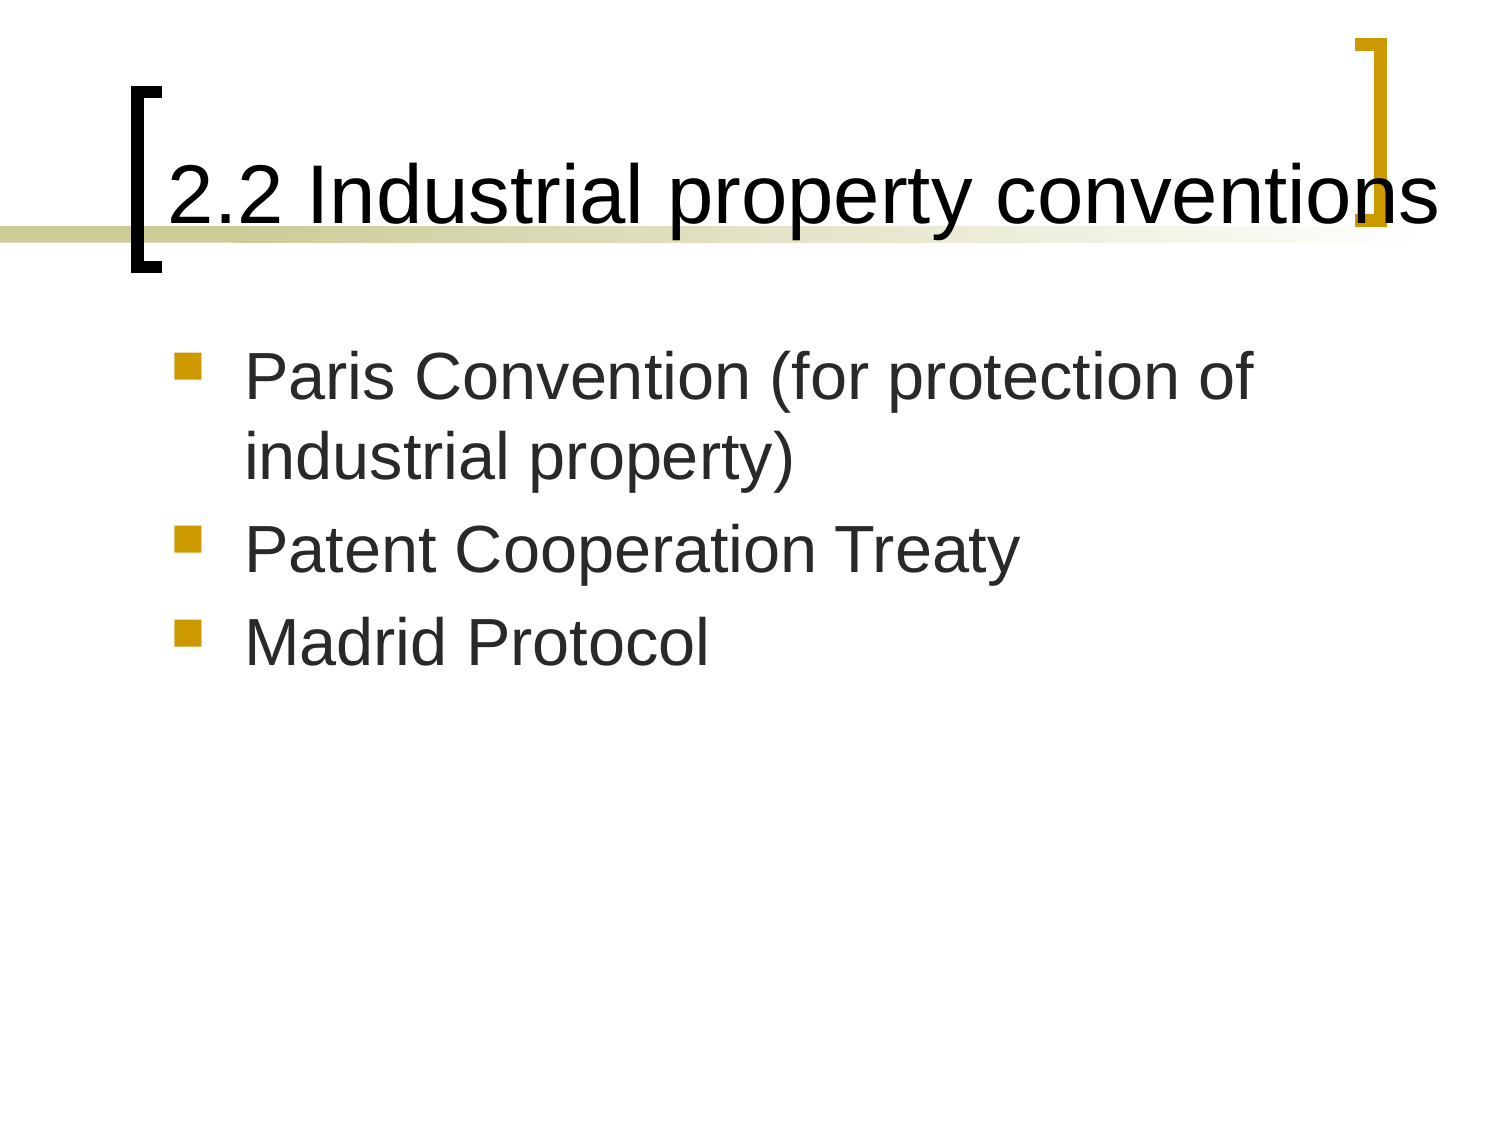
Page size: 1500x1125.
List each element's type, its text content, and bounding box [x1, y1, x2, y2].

list Paris Convention (for protection of industrial property) Patent Cooperation Treaty Madrid Protocol [155, 324, 1413, 1000]
title 2.2 Industrial property conventions [152, 15, 1471, 248]
